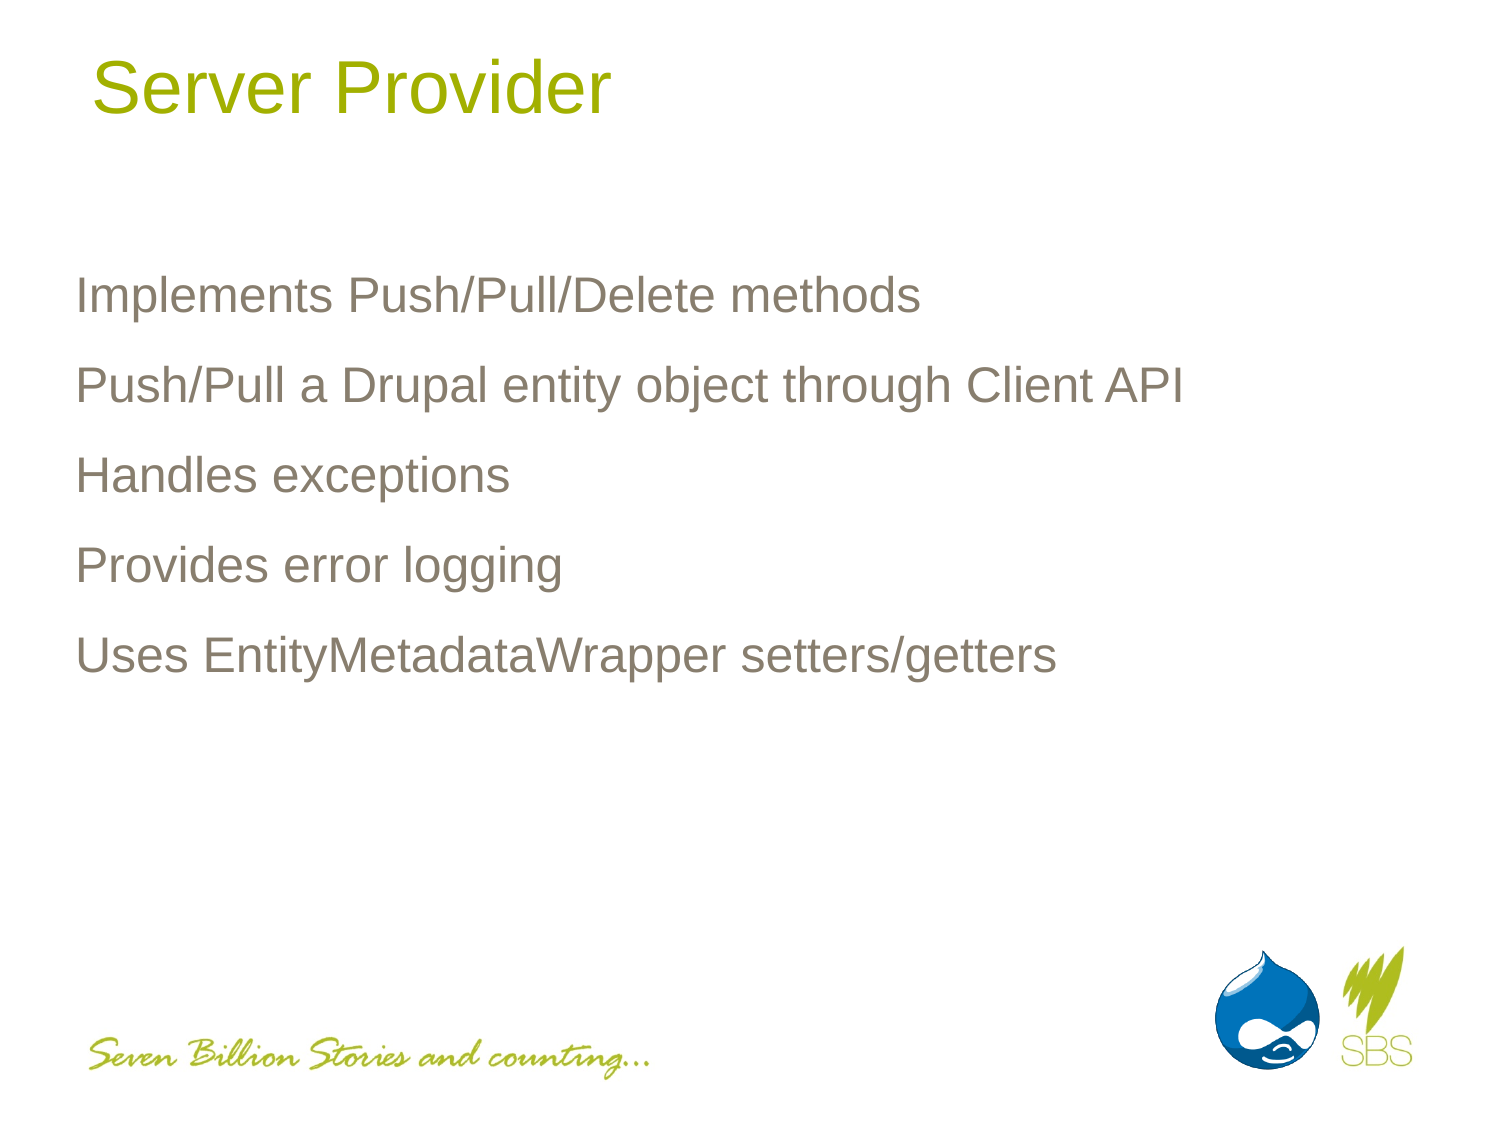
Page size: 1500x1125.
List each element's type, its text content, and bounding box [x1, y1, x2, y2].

list Implements Push/Pull/Delete methods Push/Pull a Drupal entity object through Client API Handles exceptions Provides error logging Uses EntityMetadataWrapper setters/getters [74, 262, 1412, 870]
picture [0, 918, 1500, 1125]
title Server Provider [91, 38, 1298, 130]
